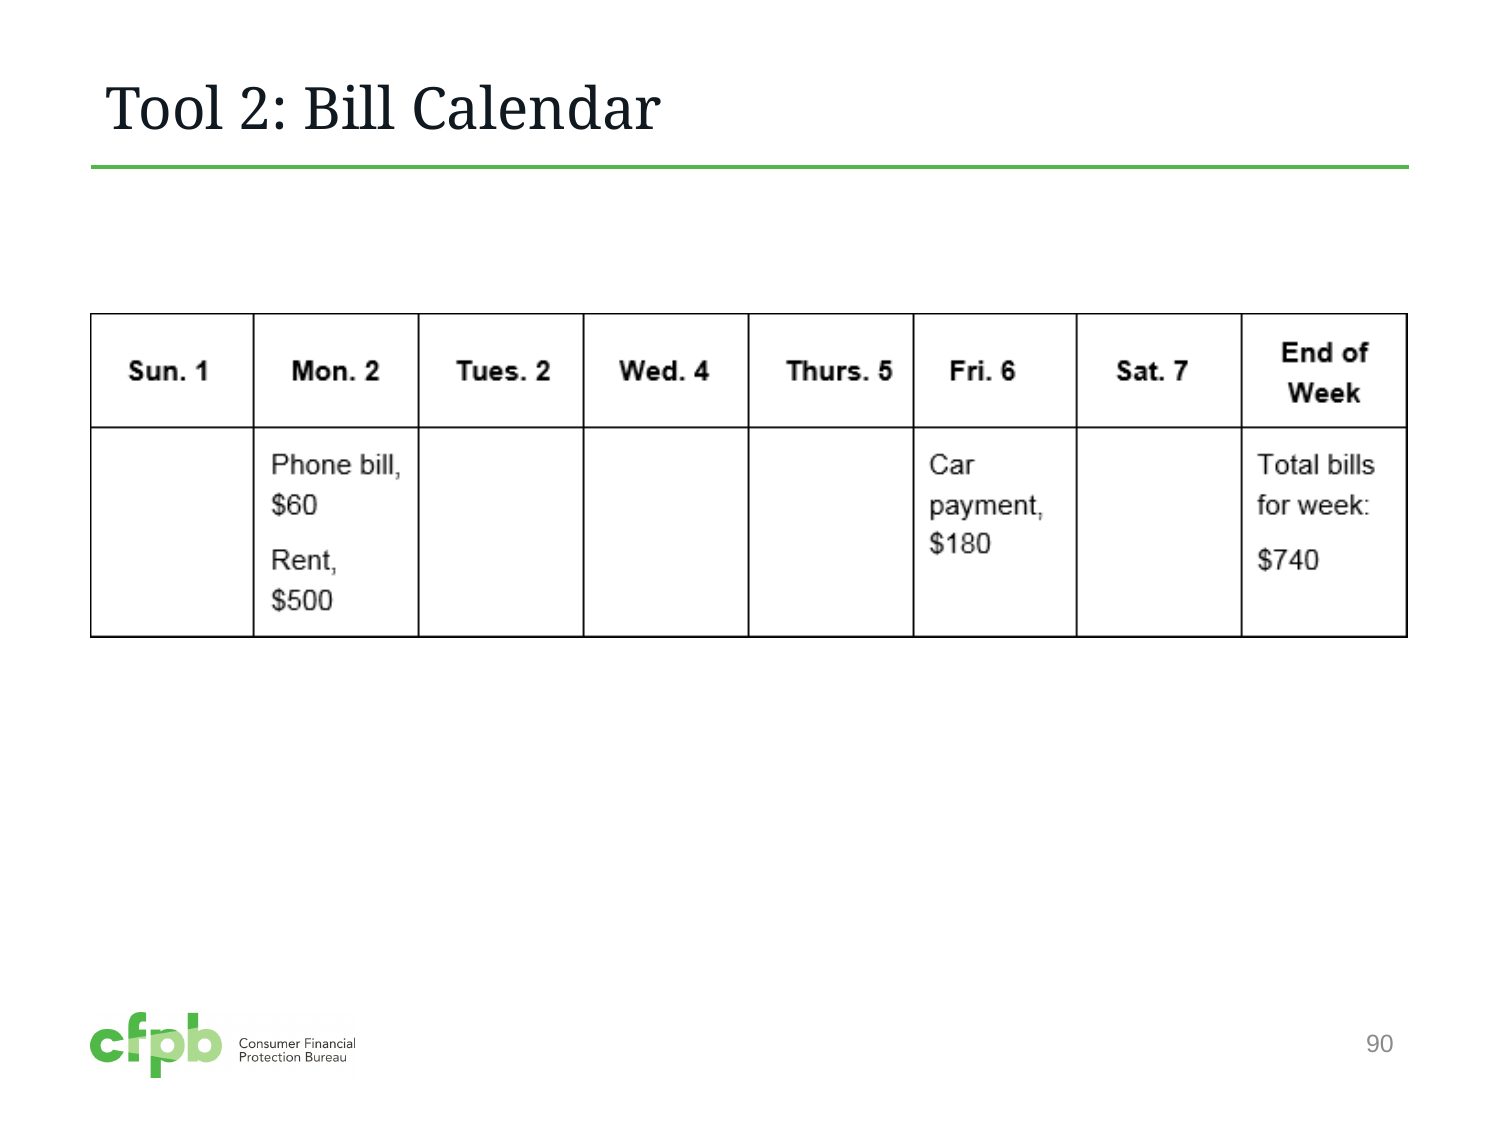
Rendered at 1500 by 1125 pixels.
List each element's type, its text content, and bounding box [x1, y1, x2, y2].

picture [90, 312, 1408, 638]
footer 90 [934, 1012, 1410, 1073]
title Tool 2: Bill Calendar [90, 45, 1410, 167]
picture [90, 1012, 355, 1078]
